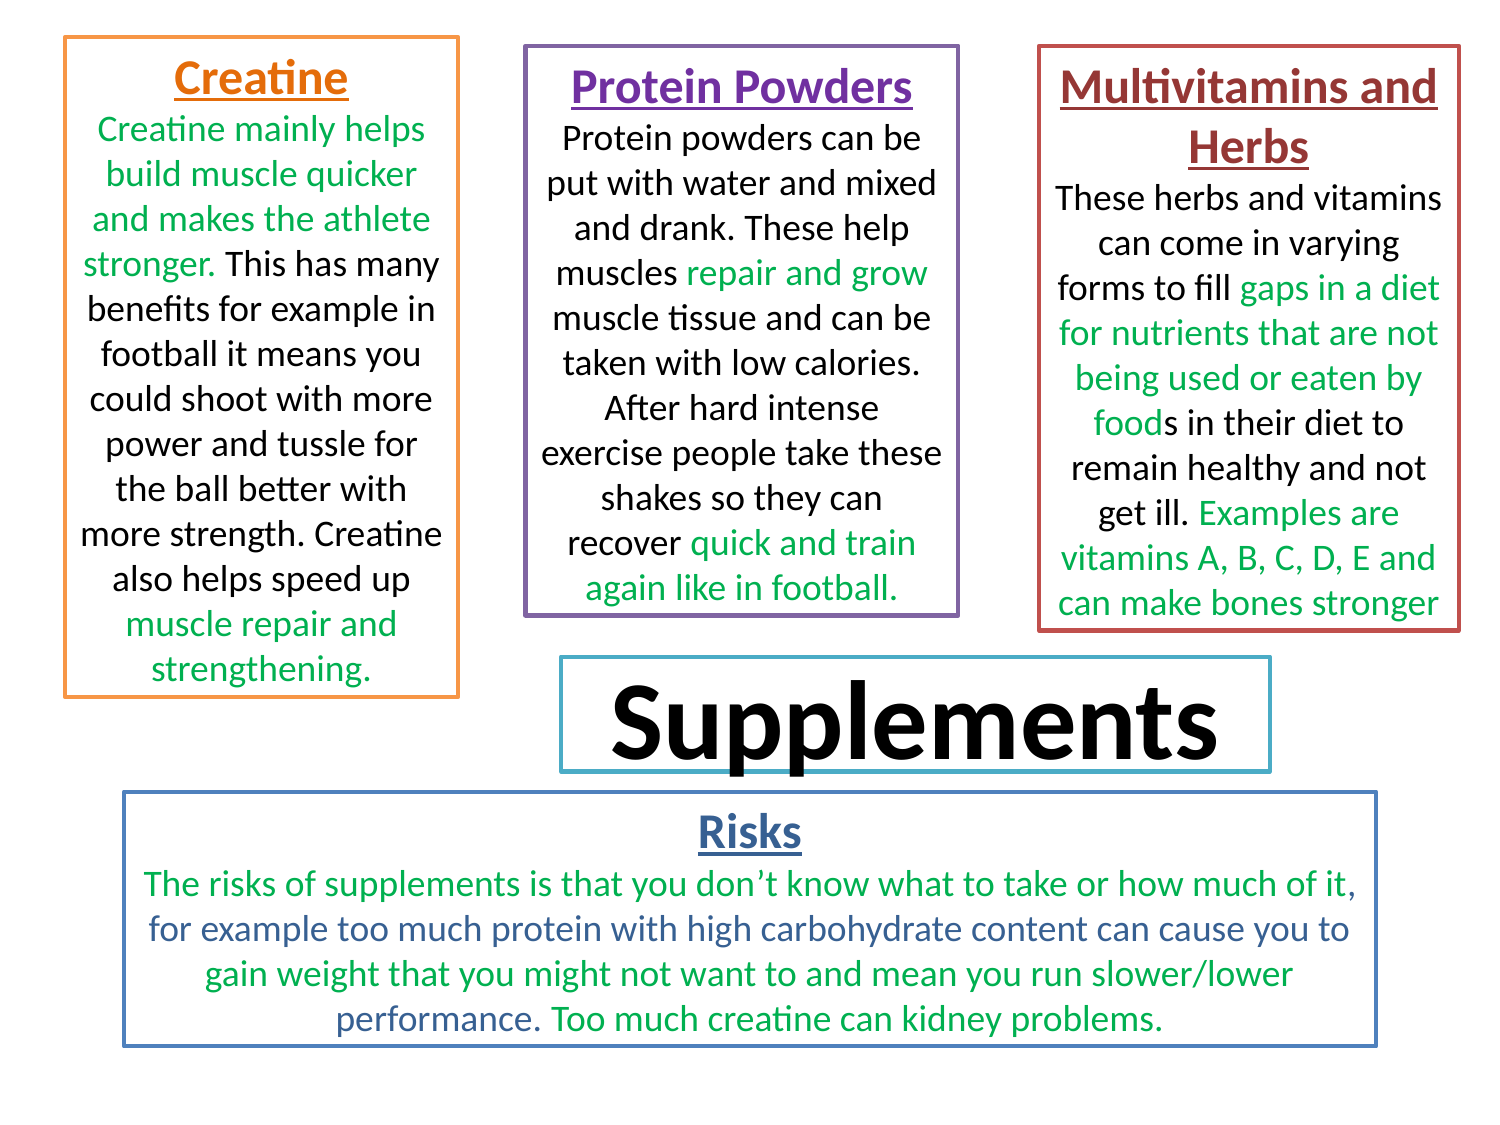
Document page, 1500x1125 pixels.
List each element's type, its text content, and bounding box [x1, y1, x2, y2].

text_box Multivitamins and Herbs These herbs and vitamins can come in varying forms to fill gaps in a diet for nutrients that are not being used or eaten by foods in their diet to remain healthy and not get ill. Examples are vitamins A, B, C, D, E and can make bones stronger [1037, 44, 1461, 633]
text_box Risks The risks of supplements is that you don’t know what to take or how much of it, for example too much protein with high carbohydrate content can cause you to gain weight that you might not want to and mean you run slower/lower performance. Too much creatine can kidney problems. [122, 790, 1378, 1048]
title Supplements [559, 655, 1272, 774]
text_box Protein Powders Protein powders can be put with water and mixed and drank. These help muscles repair and grow muscle tissue and can be taken with low calories. After hard intense exercise people take these shakes so they can recover quick and train again like in football. [523, 44, 960, 618]
text_box Creatine Creatine mainly helps build muscle quicker and makes the athlete stronger. This has many benefits for example in football it means you could shoot with more power and tussle for the ball better with more strength. Creatine also helps speed up muscle repair and strengthening. [63, 35, 460, 699]
